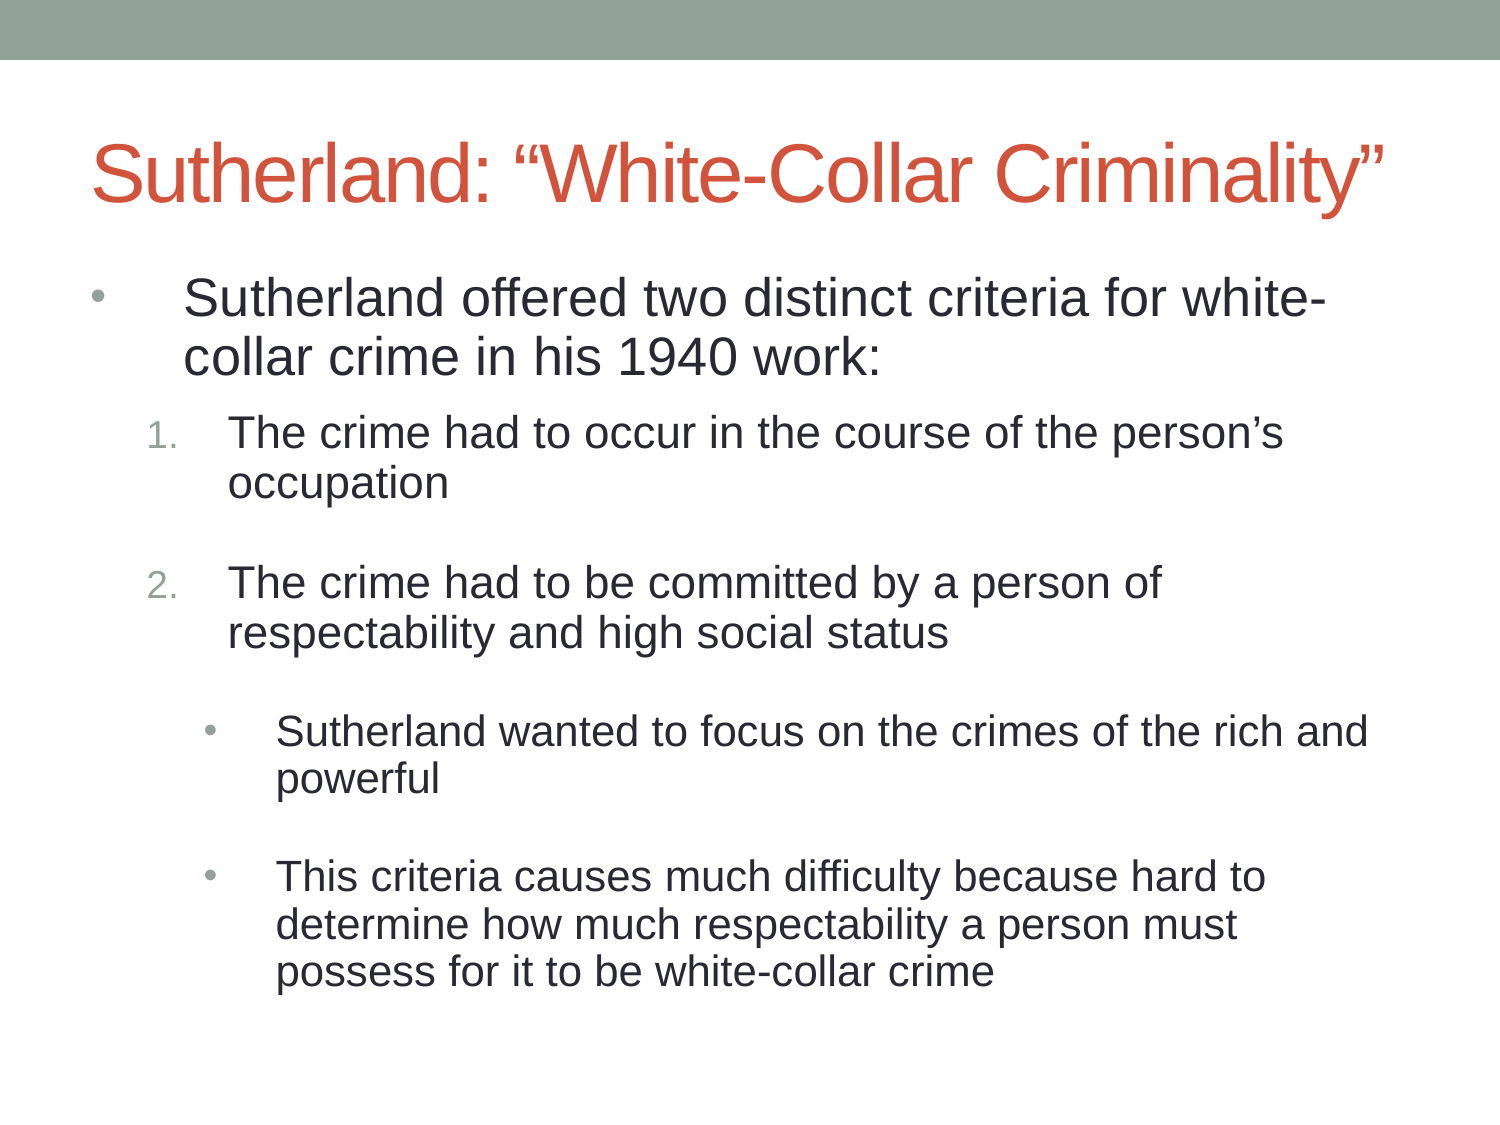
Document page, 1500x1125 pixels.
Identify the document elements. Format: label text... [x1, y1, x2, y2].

title Sutherland: “White-Collar Criminality” [75, 87, 1425, 250]
list Sutherland offered two distinct criteria for white-collar crime in his 1940 work: The crime had to occur in the course of the person’s occupation The crime had to be committed by a person of respectability and high social status Sutherland wanted to focus on the crimes of the rich and powerful This criteria causes much difficulty because hard to determine how much respectability a person must possess for it to be white-collar crime [75, 262, 1425, 1063]
